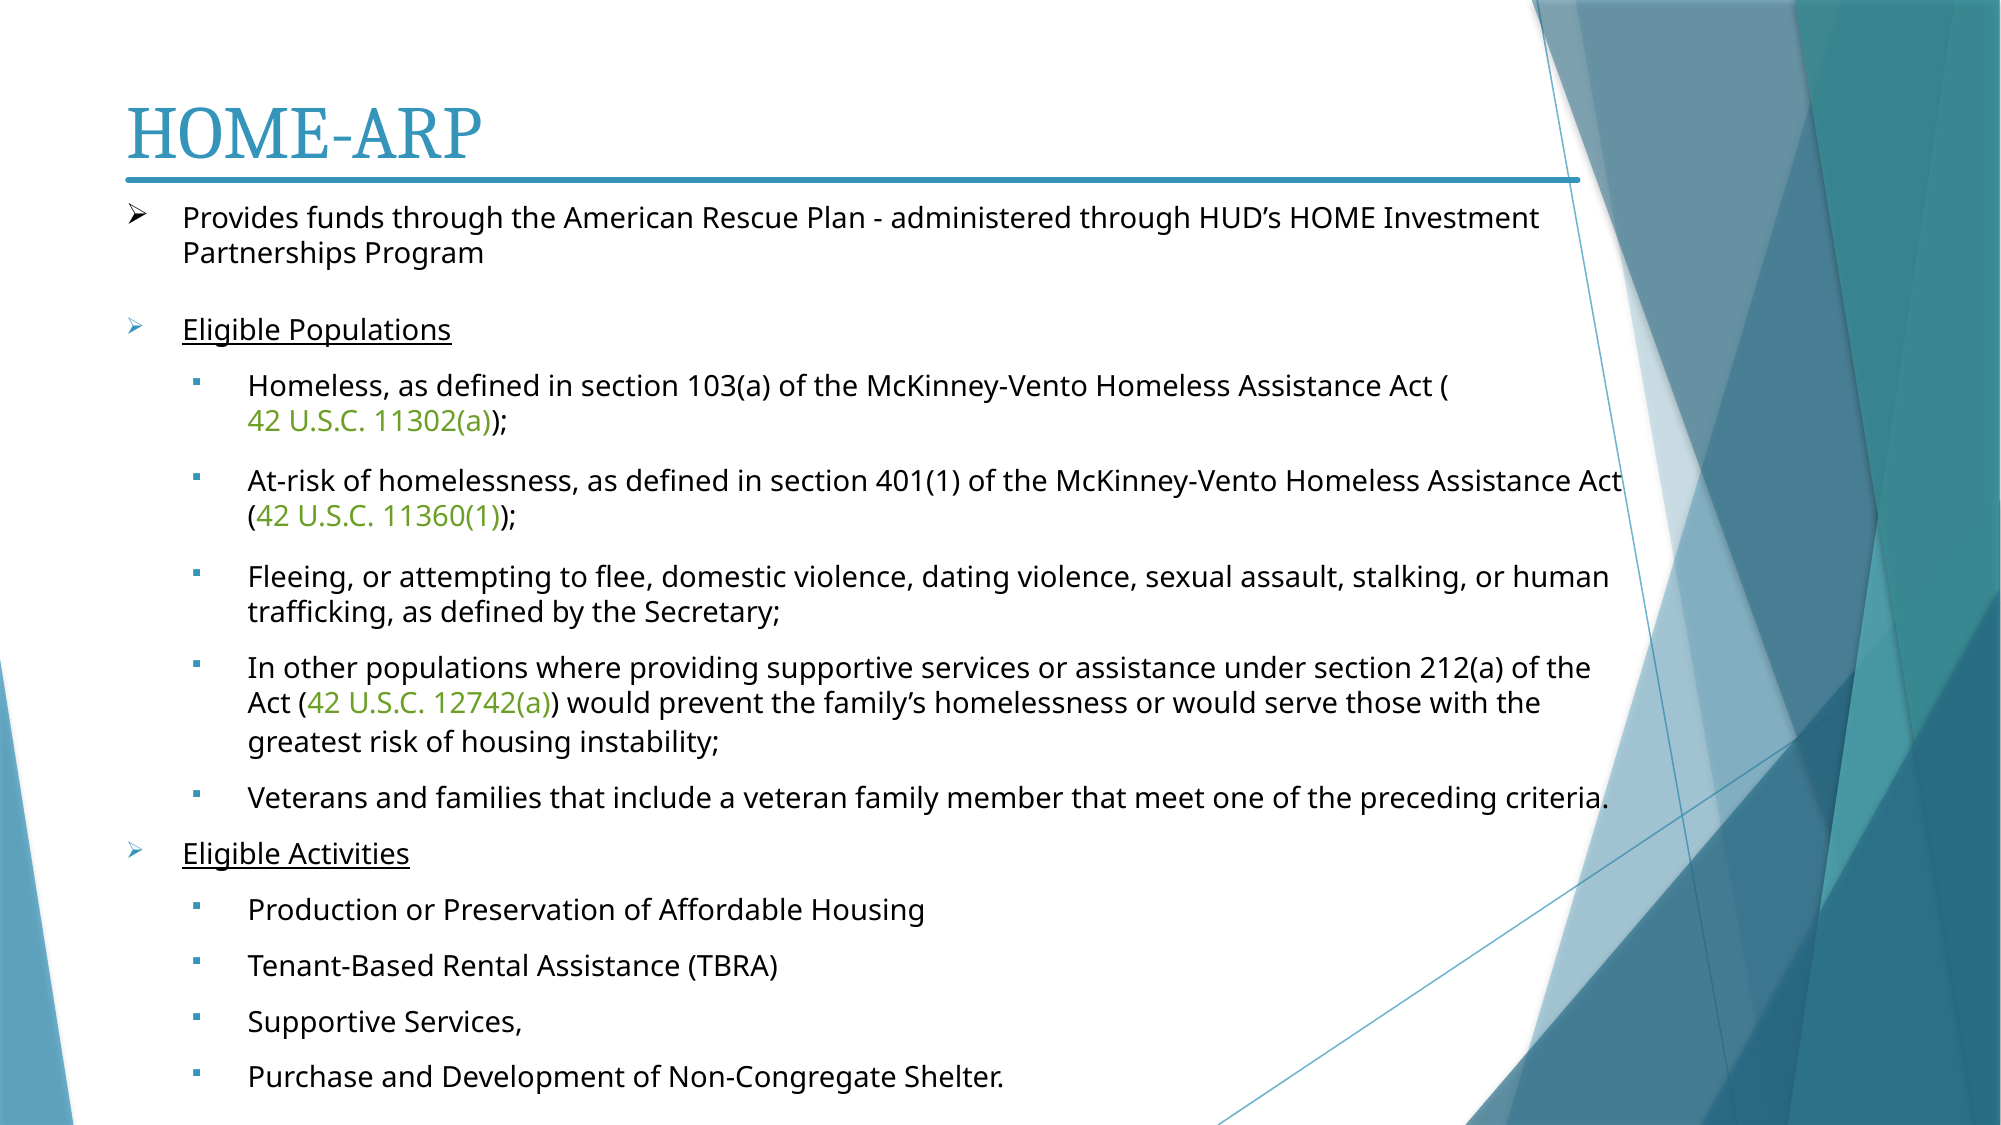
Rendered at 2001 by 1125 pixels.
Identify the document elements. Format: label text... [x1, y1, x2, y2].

title HOME-ARP [111, 75, 1522, 192]
list Provides funds through the American Rescue Plan - administered through HUD’s HOME Investment Partnerships Program Eligible Populations Homeless, as defined in section 103(a) of the McKinney-Vento Homeless Assistance Act (42 U.S.C. 11302(a)); At-risk of homelessness, as defined in section 401(1) of the McKinney-Vento Homeless Assistance Act (42 U.S.C. 11360(1)); Fleeing, or attempting to flee, domestic violence, dating violence, sexual assault, stalking, or human trafficking, as defined by the Secretary; In other populations where providing supportive services or assistance under section 212(a) of the Act (42 U.S.C. 12742(a)) would prevent the family’s homelessness or would serve those with the greatest risk of housing instability; Veterans and families that include a veteran family member that meet one of the preceding criteria. Eligible Activities Production or Preservation of Affordable Housing Tenant-Based Rental Assistance (TBRA) Supportive Services, Purchase and Development of Non-Congregate Shelter. [111, 192, 1650, 1090]
